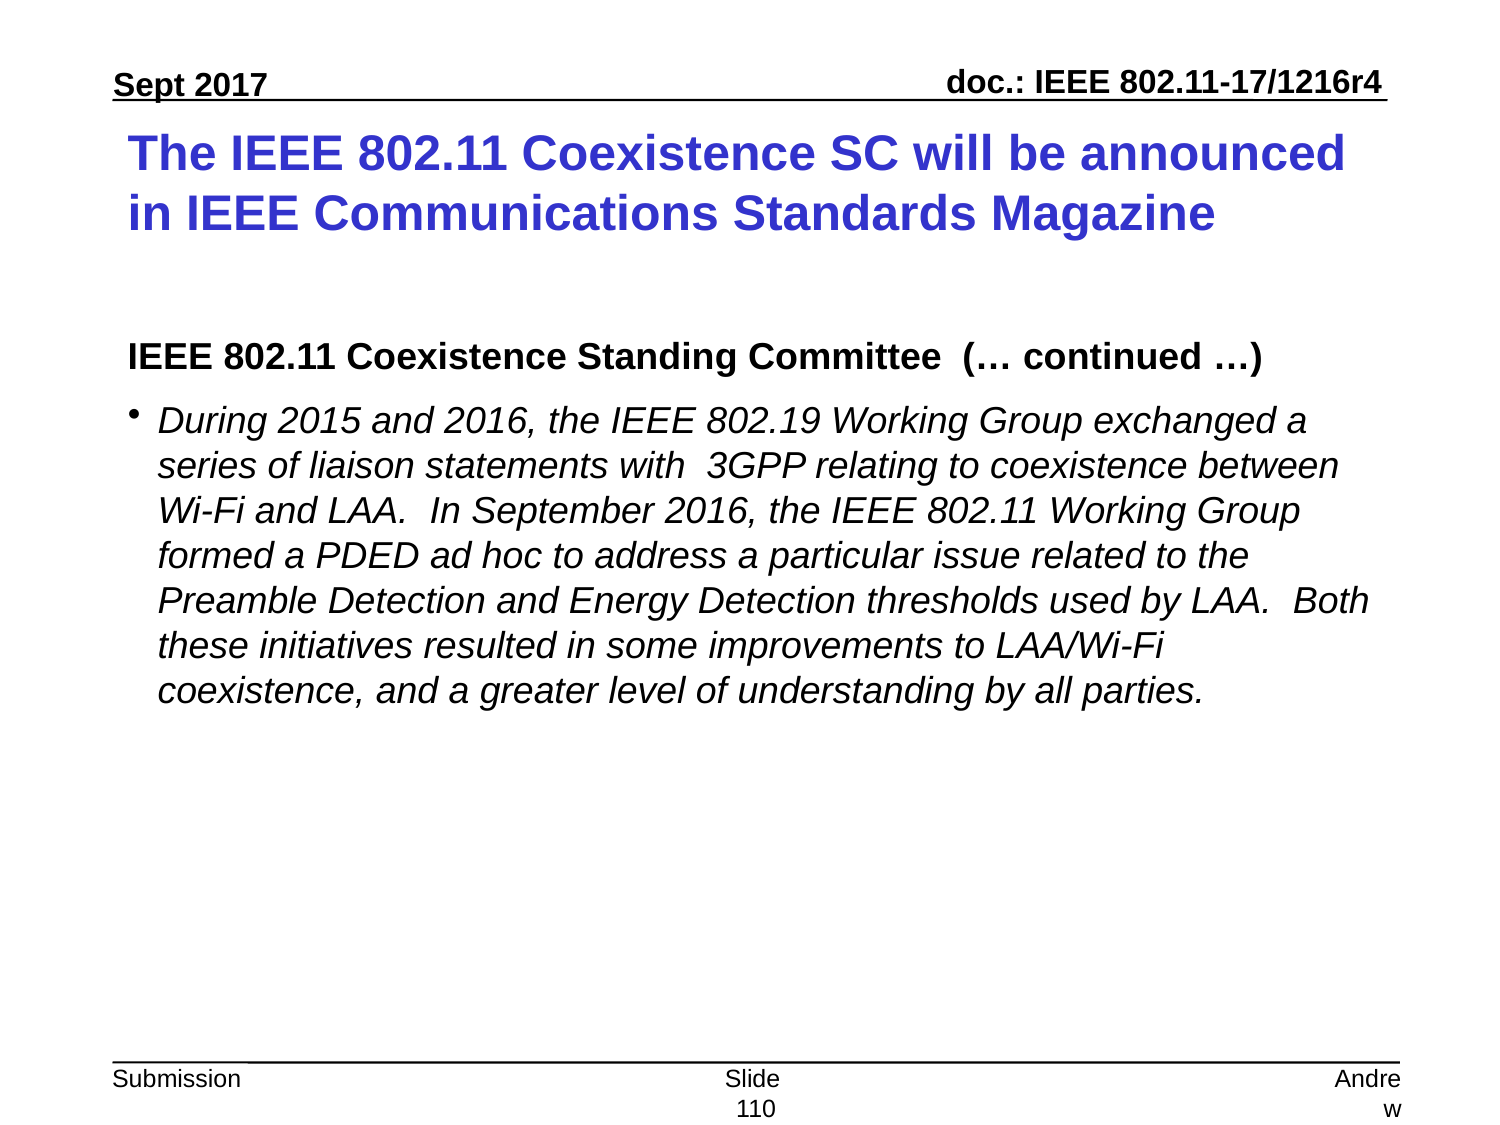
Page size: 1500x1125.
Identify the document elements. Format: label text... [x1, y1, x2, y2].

list IEEE 802.11 Coexistence Standing Committee (… continued …) During 2015 and 2016, the IEEE 802.19 Working Group exchanged a series of liaison statements with 3GPP relating to coexistence between Wi-Fi and LAA. In September 2016, the IEEE 802.11 Working Group formed a PDED ad hoc to address a particular issue related to the Preamble Detection and Energy Detection thresholds used by LAA. Both these initiatives resulted in some improvements to LAA/Wi-Fi coexistence, and a greater level of understanding by all parties. [112, 324, 1388, 1000]
slide_number Slide 110 [709, 1061, 803, 1093]
title The IEEE 802.11 Coexistence SC will be announced in IEEE Communications Standards Magazine [112, 112, 1388, 288]
footer Andrew Myles, Cisco [1320, 1061, 1402, 1093]
